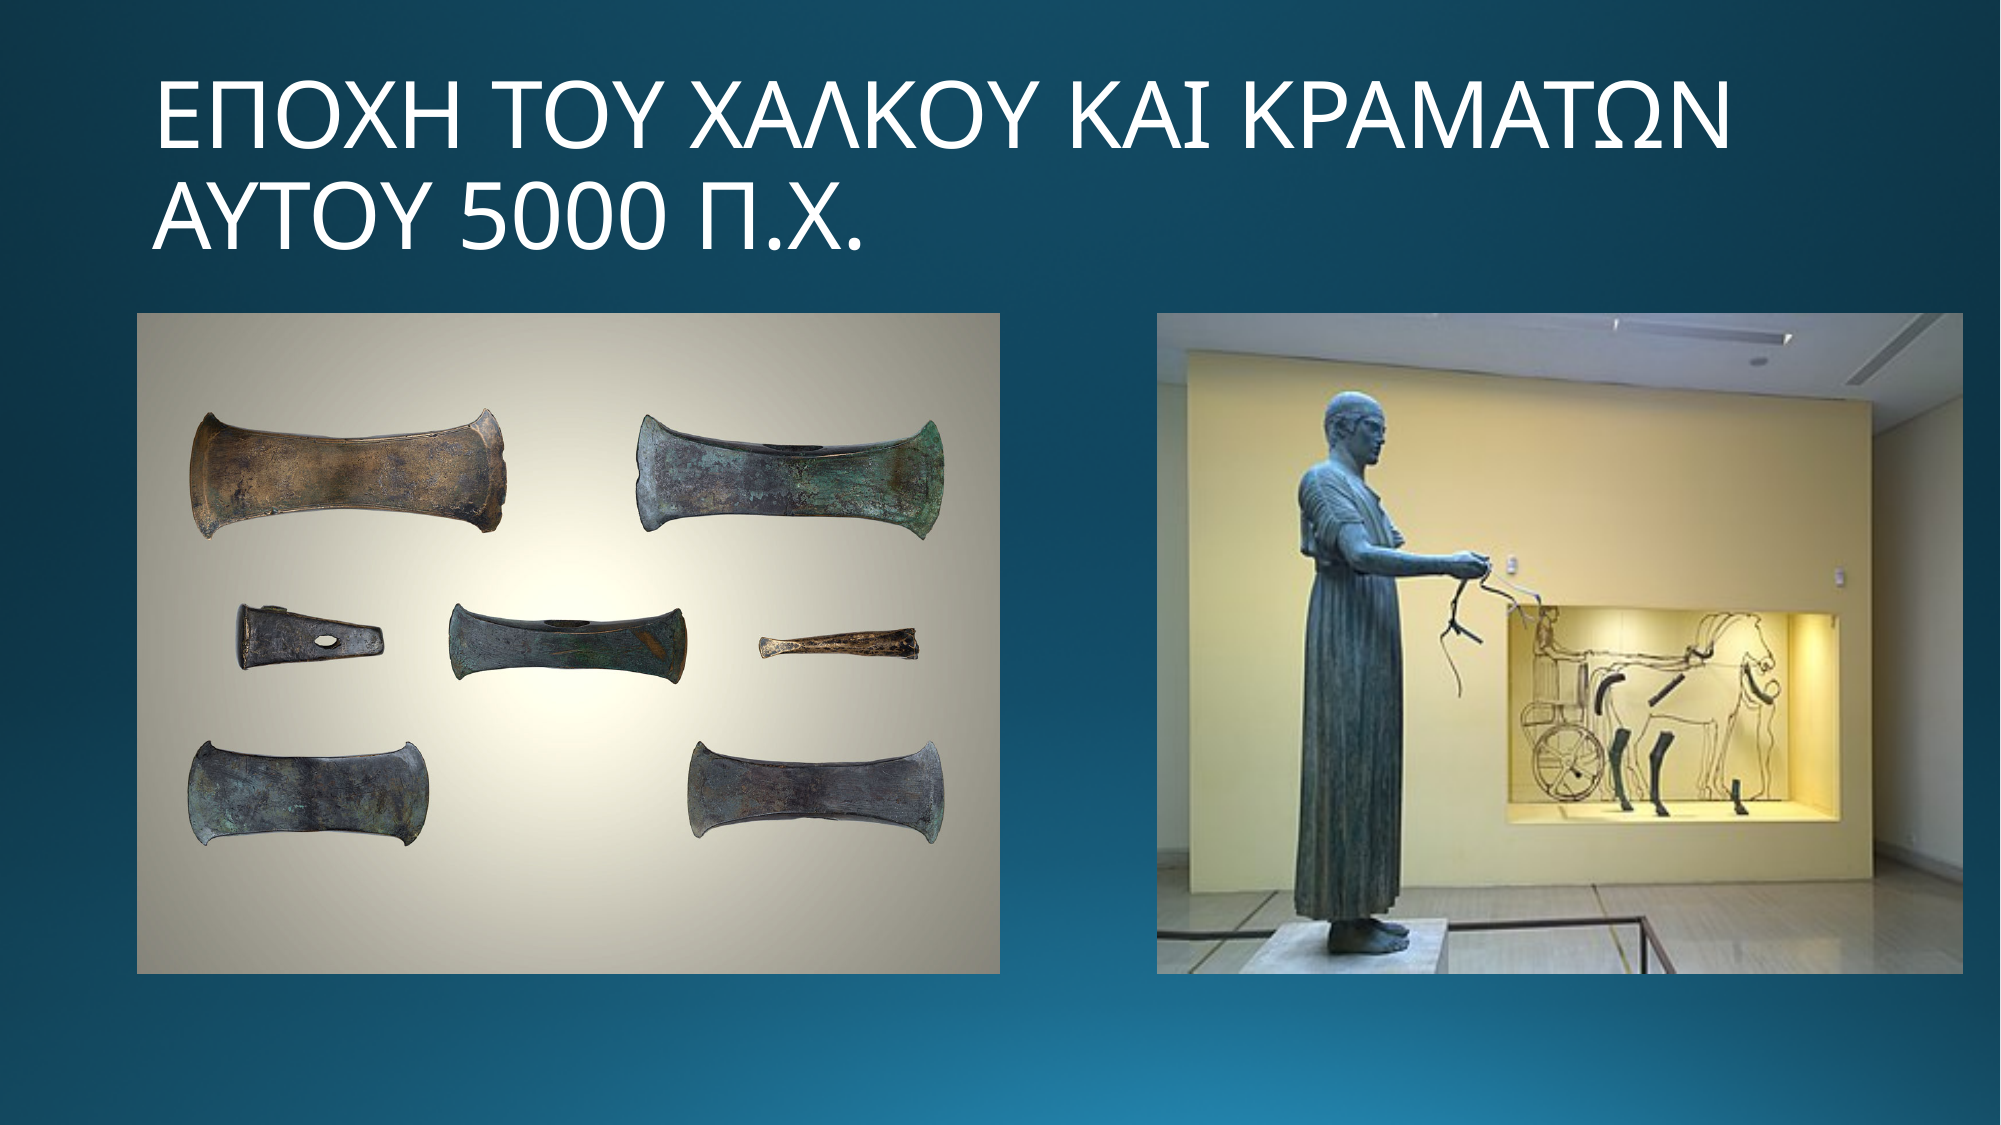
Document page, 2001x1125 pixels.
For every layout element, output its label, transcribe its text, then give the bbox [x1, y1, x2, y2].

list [137, 313, 1000, 974]
title ΕΠΟΧΗ ΤΟΥ ΧΑΛΚΟΥ ΚΑΙ ΚΡΑΜΑΤΩΝ ΑΥΤΟΥ 5000 Π.Χ. [137, 59, 1863, 278]
picture [0, 0, 2001, 1125]
